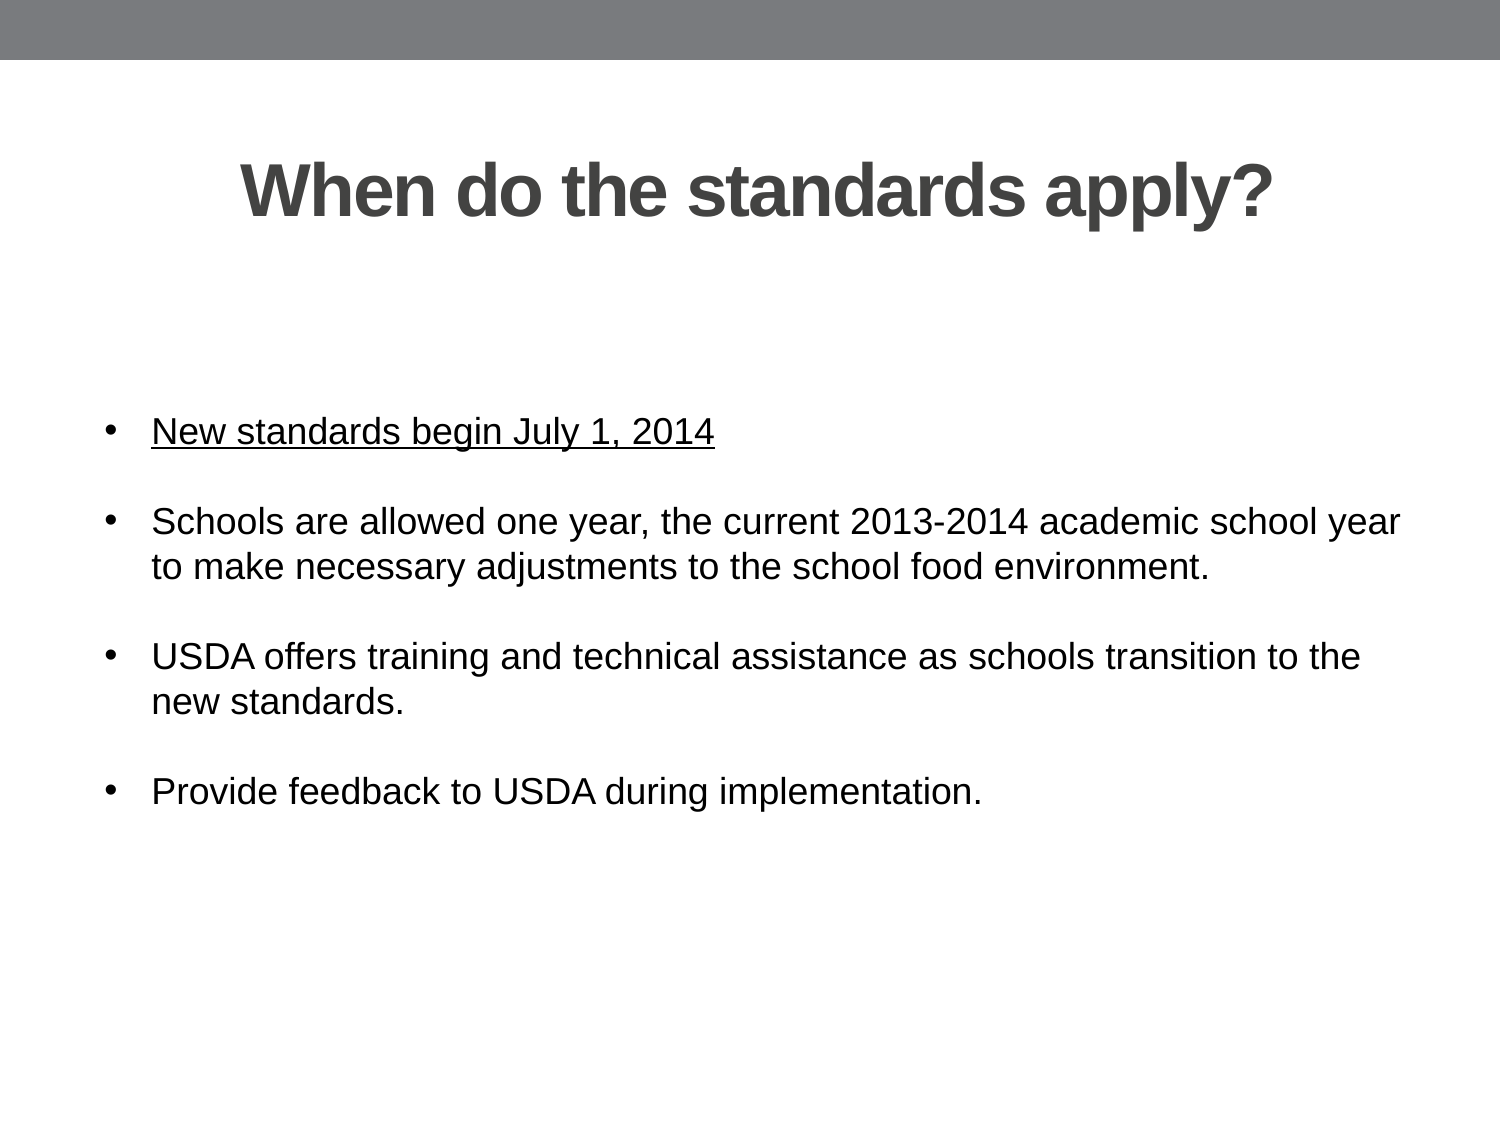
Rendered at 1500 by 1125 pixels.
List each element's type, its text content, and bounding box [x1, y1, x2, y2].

text_box New standards begin July 1, 2014 Schools are allowed one year, the current 2013-2014 academic school year to make necessary adjustments to the school food environment. USDA offers training and technical assistance as schools transition to the new standards. Provide feedback to USDA during implementation. [89, 399, 1428, 820]
title When do the standards apply? [33, 99, 1484, 273]
